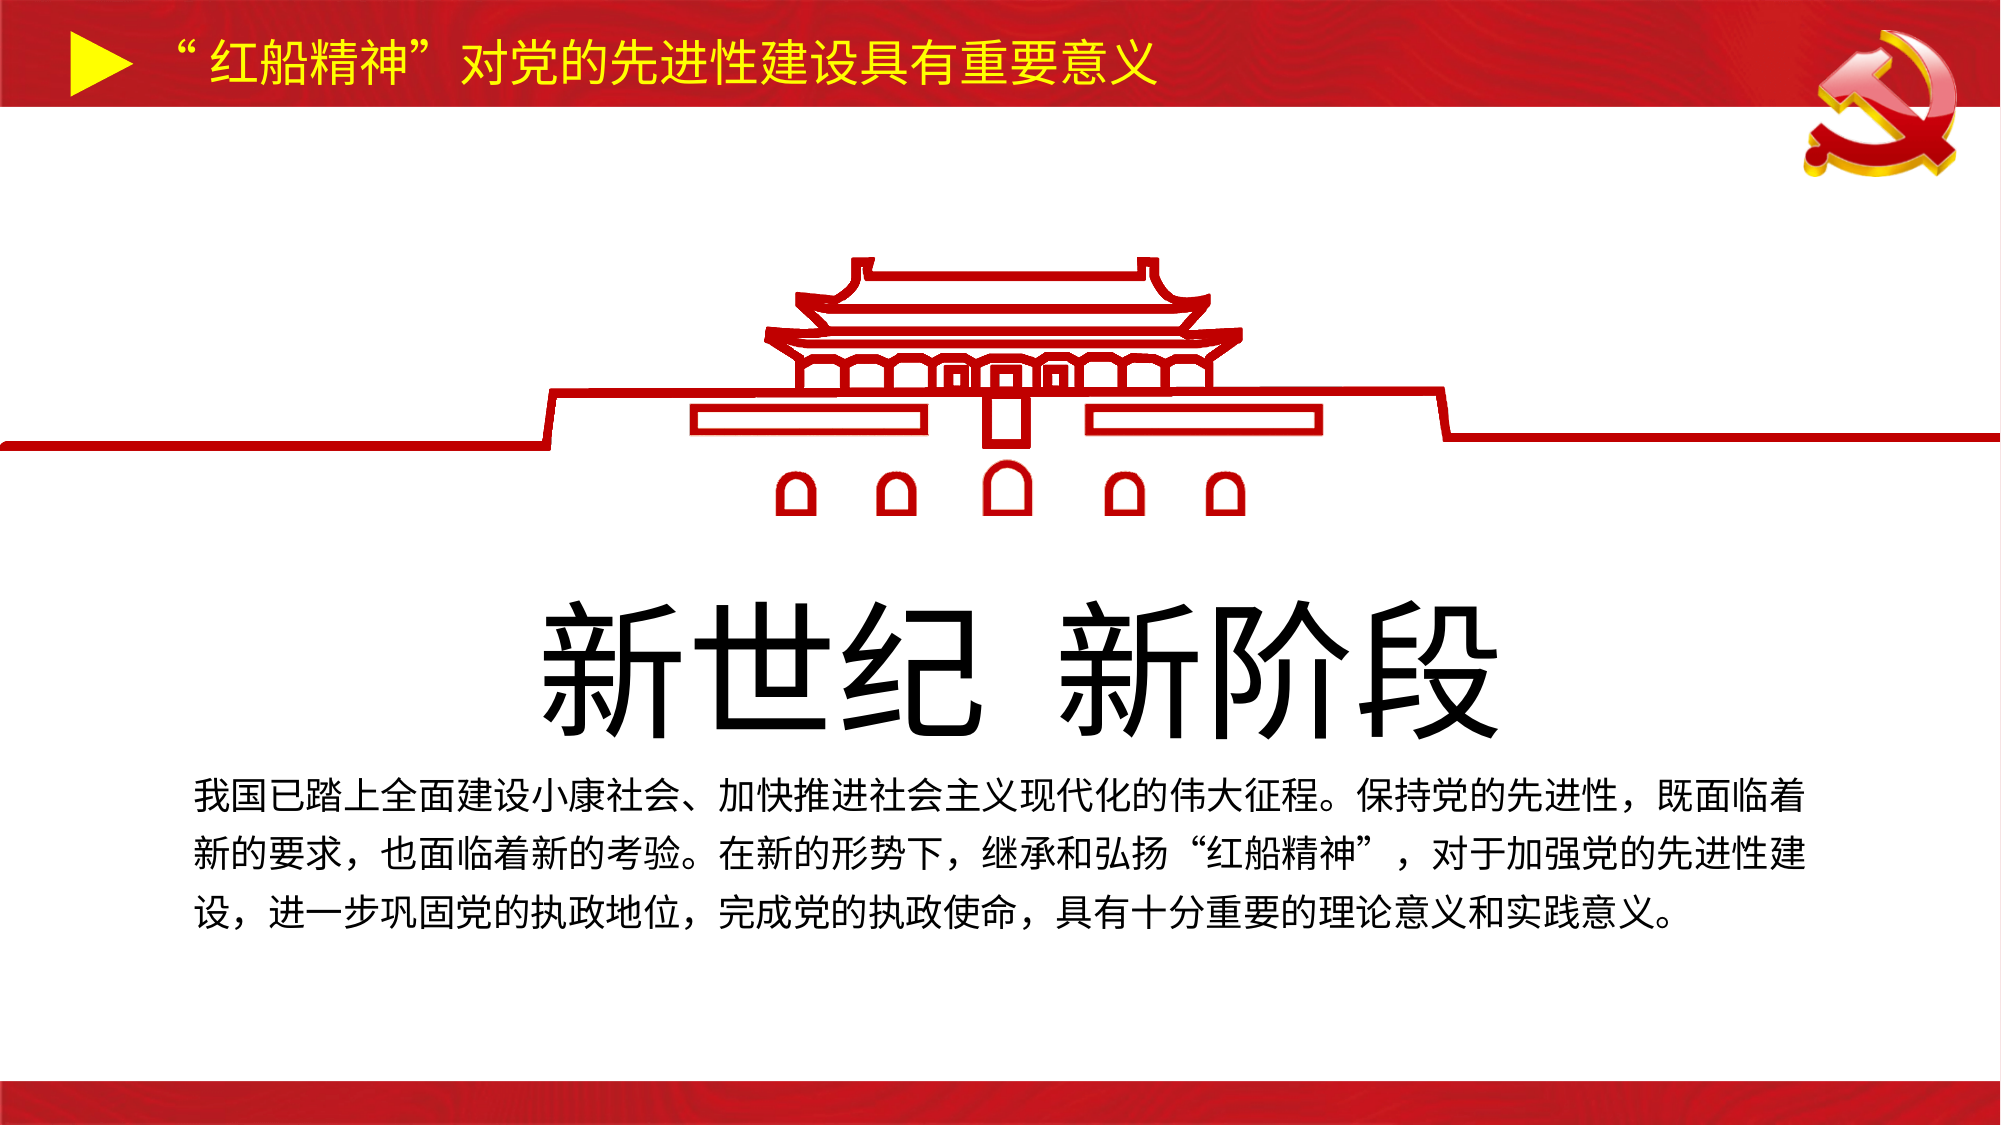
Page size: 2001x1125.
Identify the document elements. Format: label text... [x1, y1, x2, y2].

text_box “红船精神”对党的先进性建设具有重要意义 [132, 23, 1175, 99]
text_box 新世纪 新阶段 [522, 516, 1520, 765]
picture [0, 0, 2001, 1125]
text_box 我国已踏上全面建设小康社会、加快推进社会主义现代化的伟大征程。保持党的先进性，既面临着新的要求，也面临着新的考验。在新的形势下，继承和弘扬“红船精神”，对于加强党的先进性建设，进一步巩固党的执政地位，完成党的执政使命，具有十分重要的理论意义和实践意义。 [178, 751, 1822, 942]
